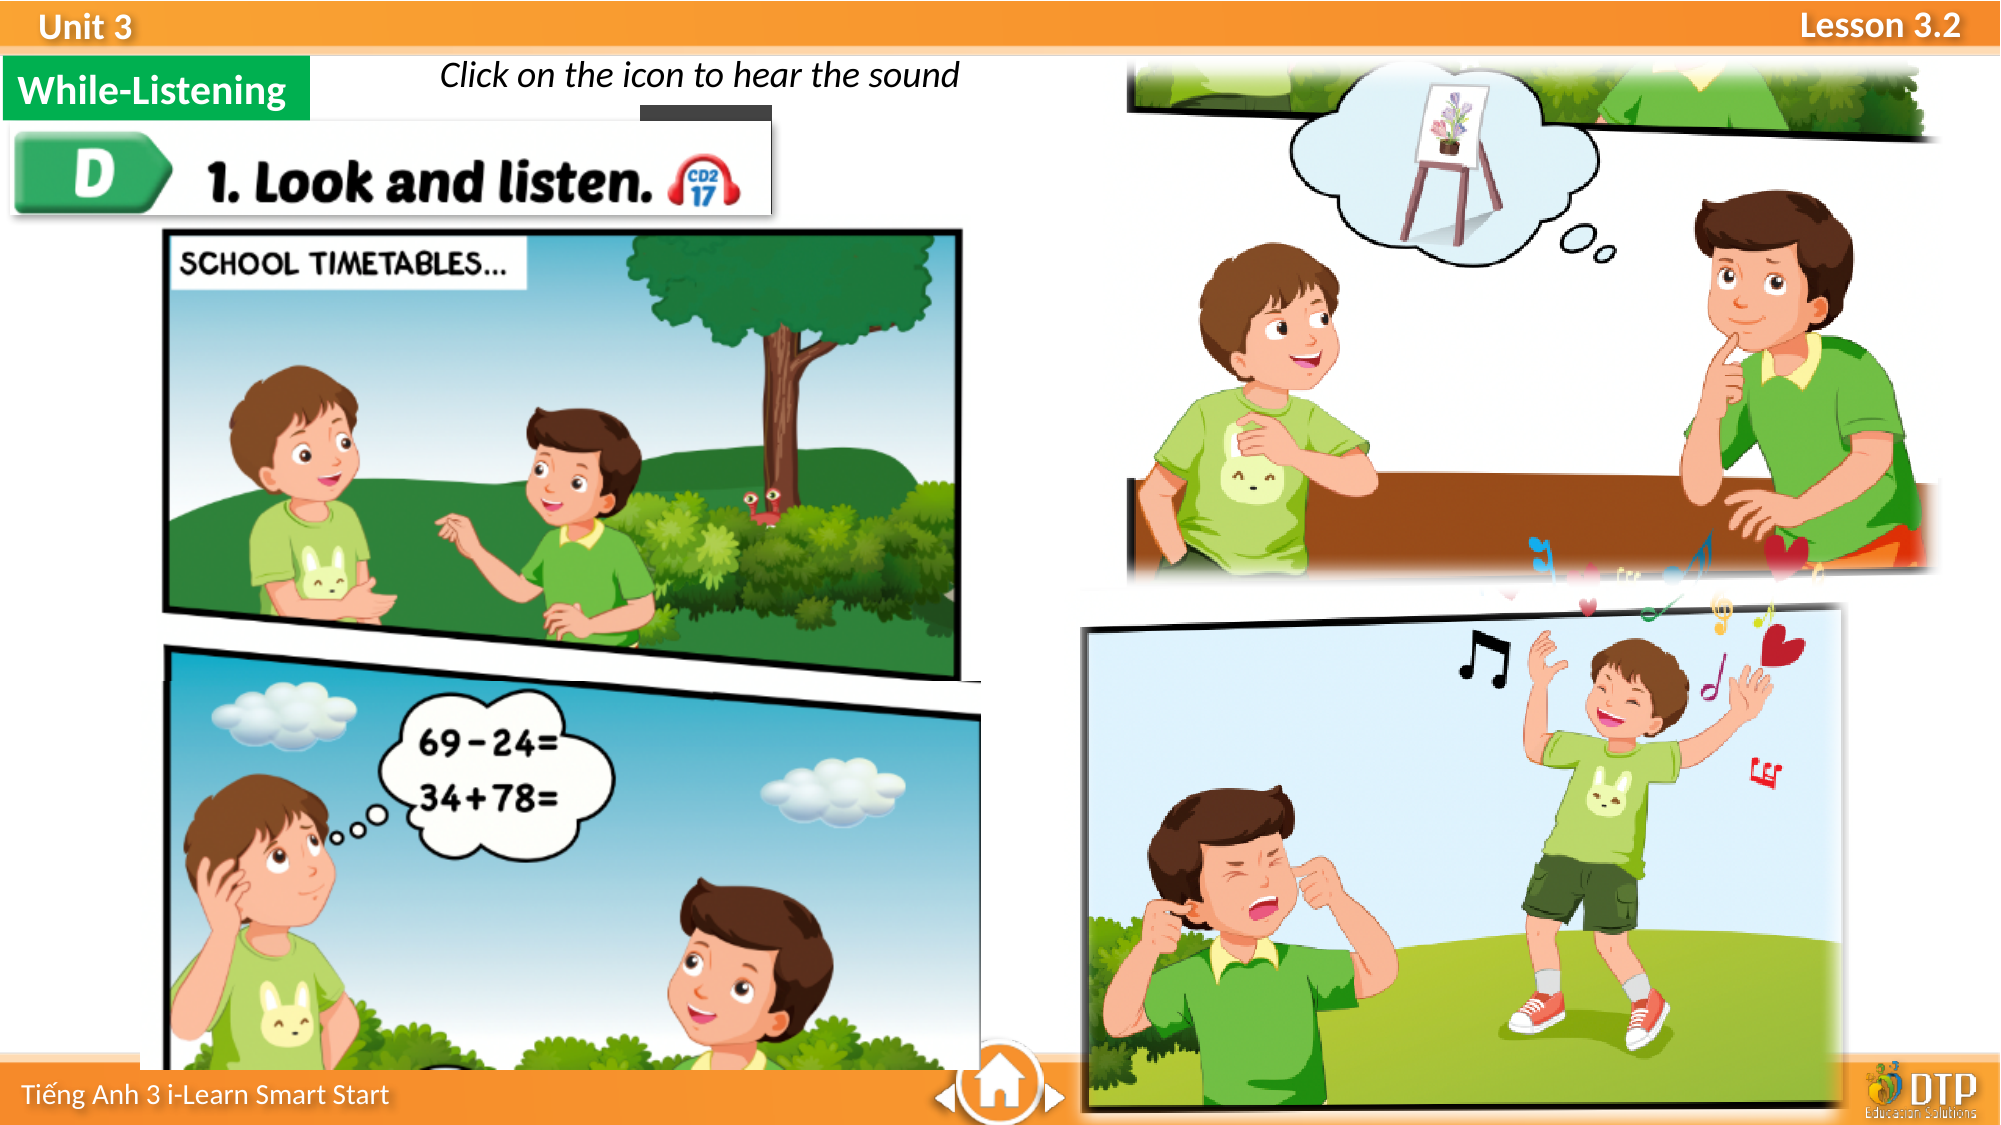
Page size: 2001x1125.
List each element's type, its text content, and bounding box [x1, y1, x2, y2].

text_box Click on the icon to hear the sound [425, 42, 1002, 102]
text_box While-Listening [2, 55, 310, 121]
picture [0, 1, 2000, 1125]
